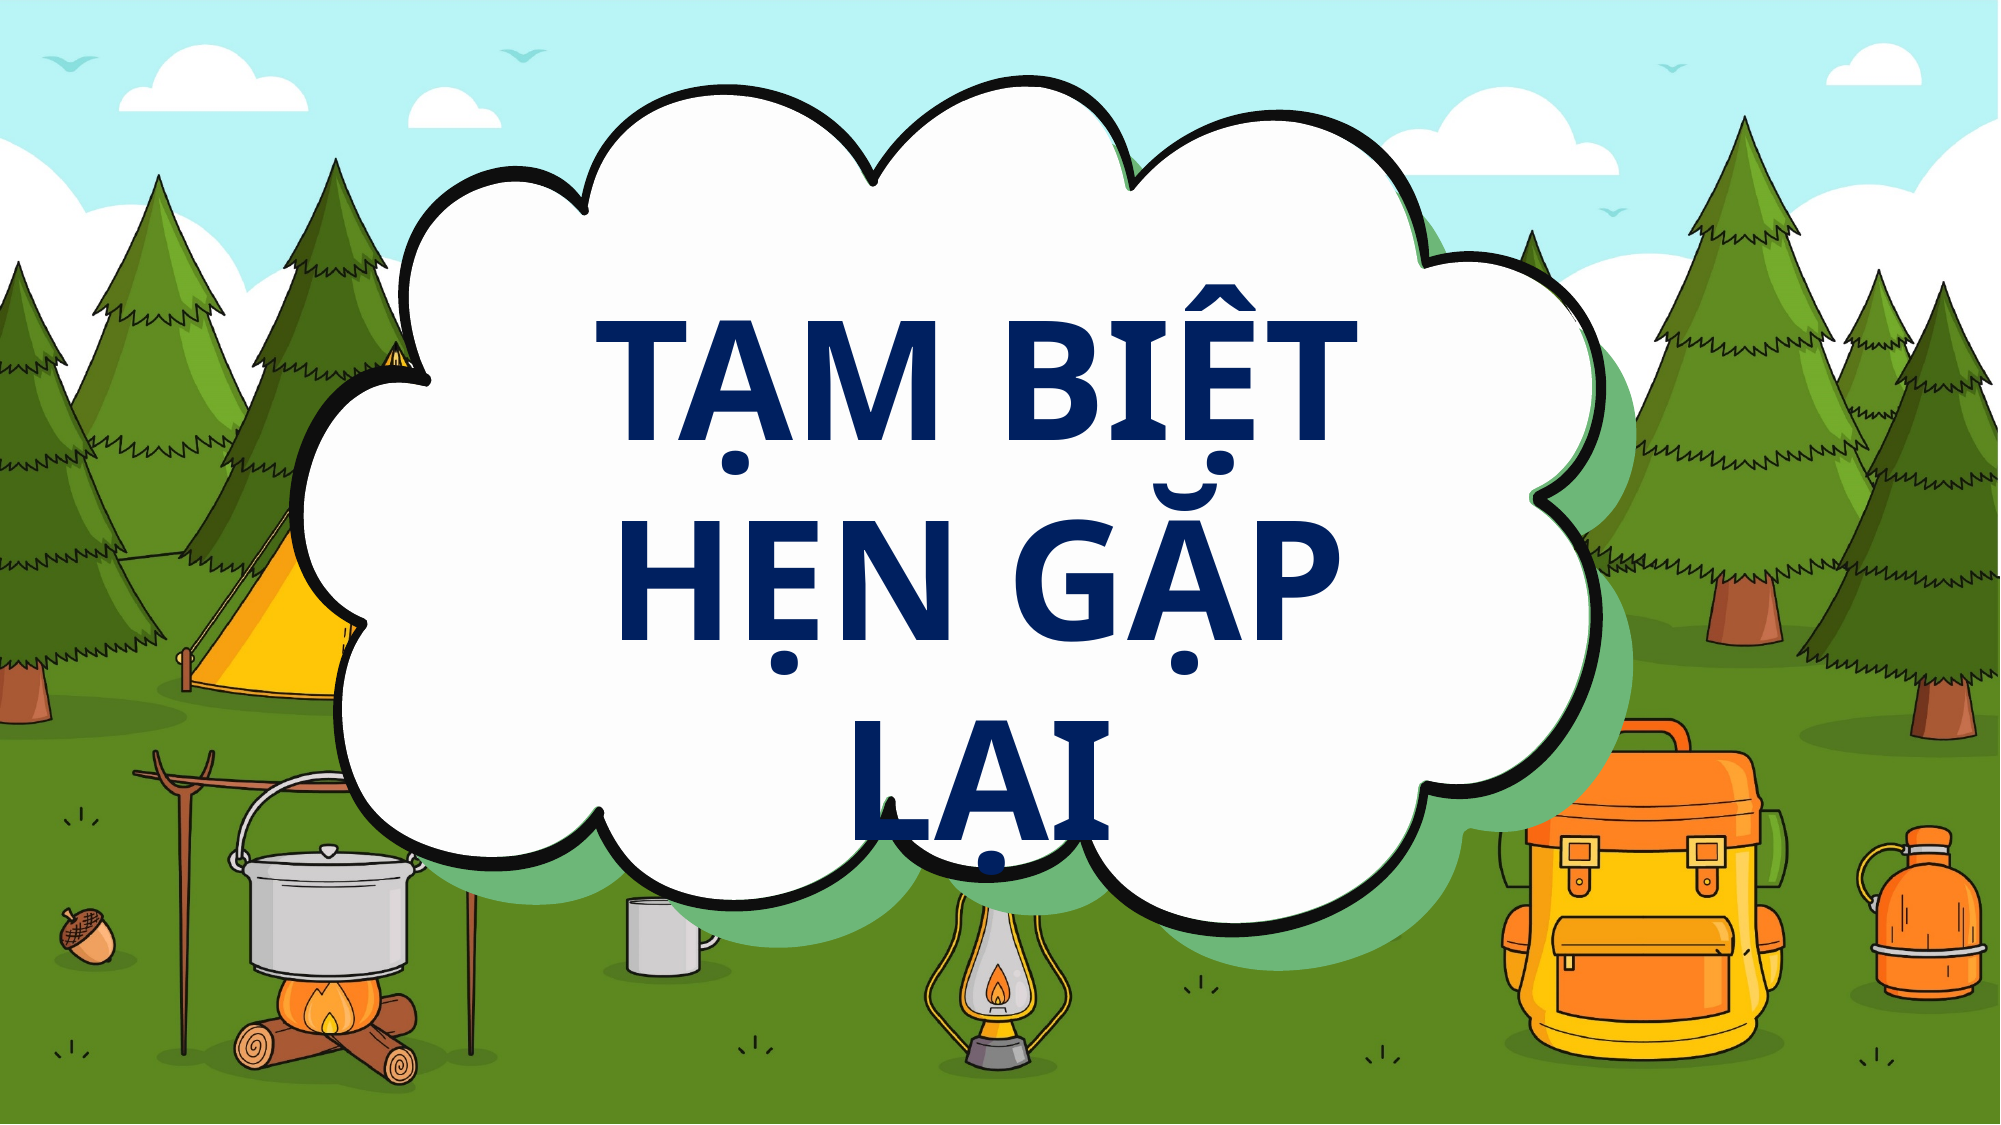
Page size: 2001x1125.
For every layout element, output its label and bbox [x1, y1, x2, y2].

picture [0, 0, 2000, 1124]
text_box [288, 75, 1637, 971]
